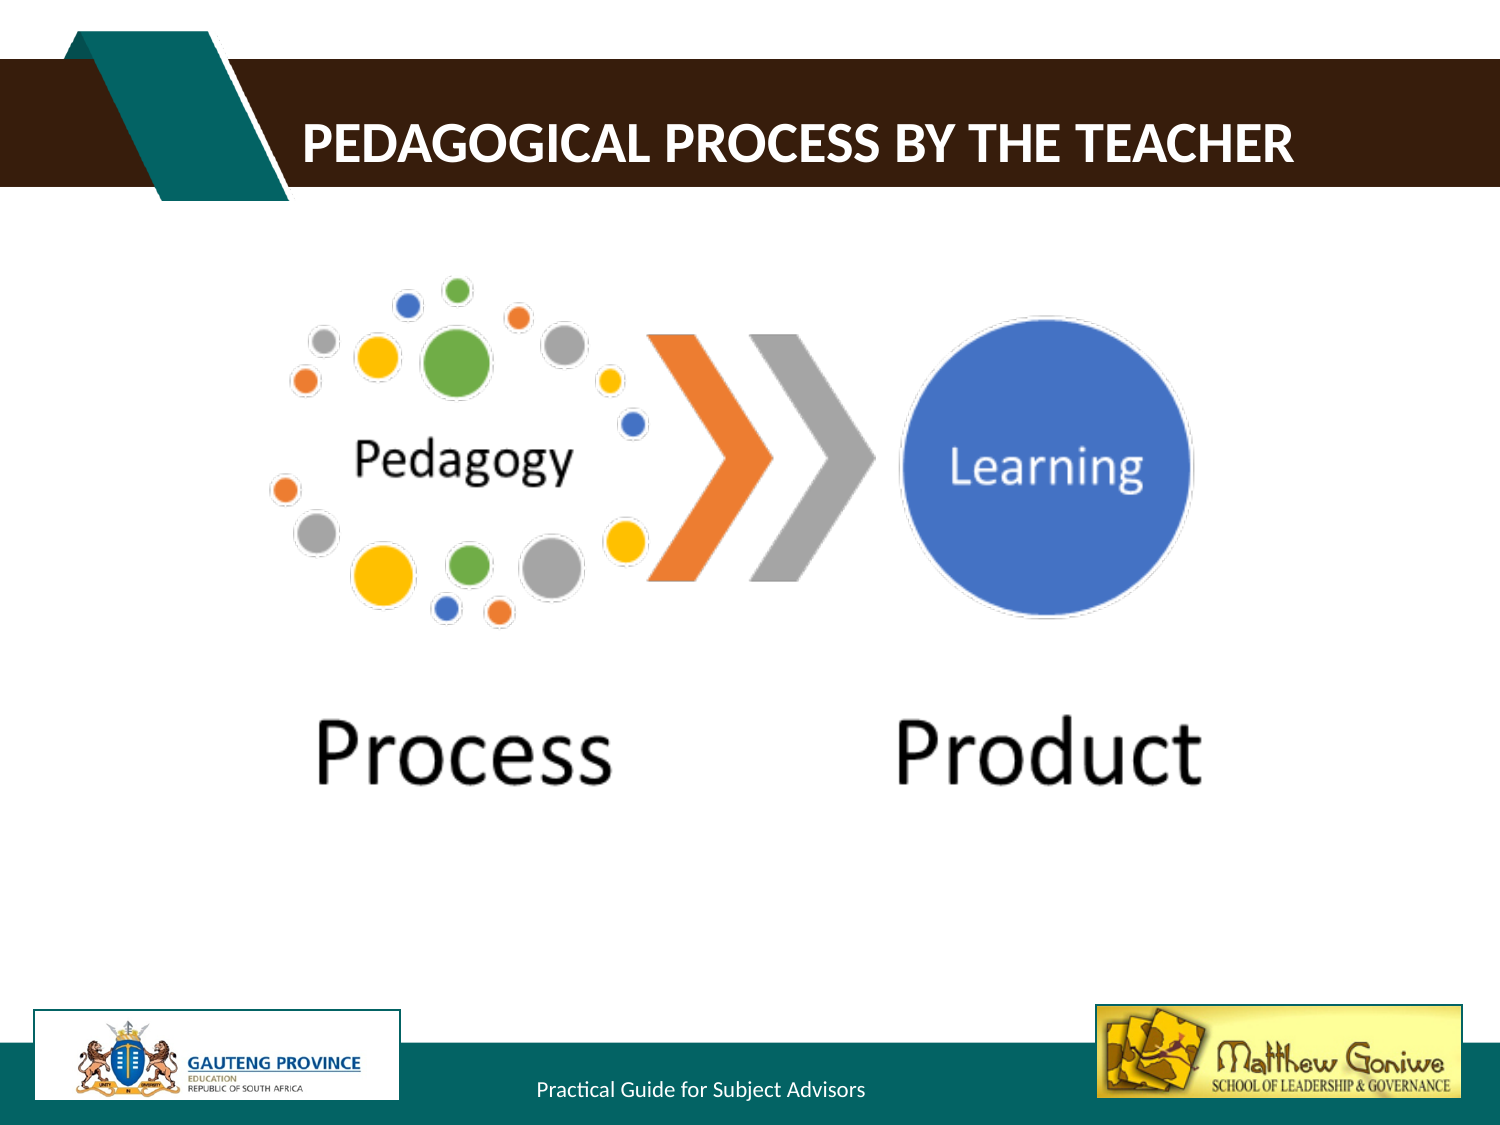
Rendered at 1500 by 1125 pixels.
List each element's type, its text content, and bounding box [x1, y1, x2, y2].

picture [67, 1014, 367, 1099]
picture [112, 274, 1500, 913]
picture [1097, 1006, 1461, 1098]
title Pedagogical process by the teacher [287, 100, 1397, 187]
picture [0, 0, 1500, 227]
